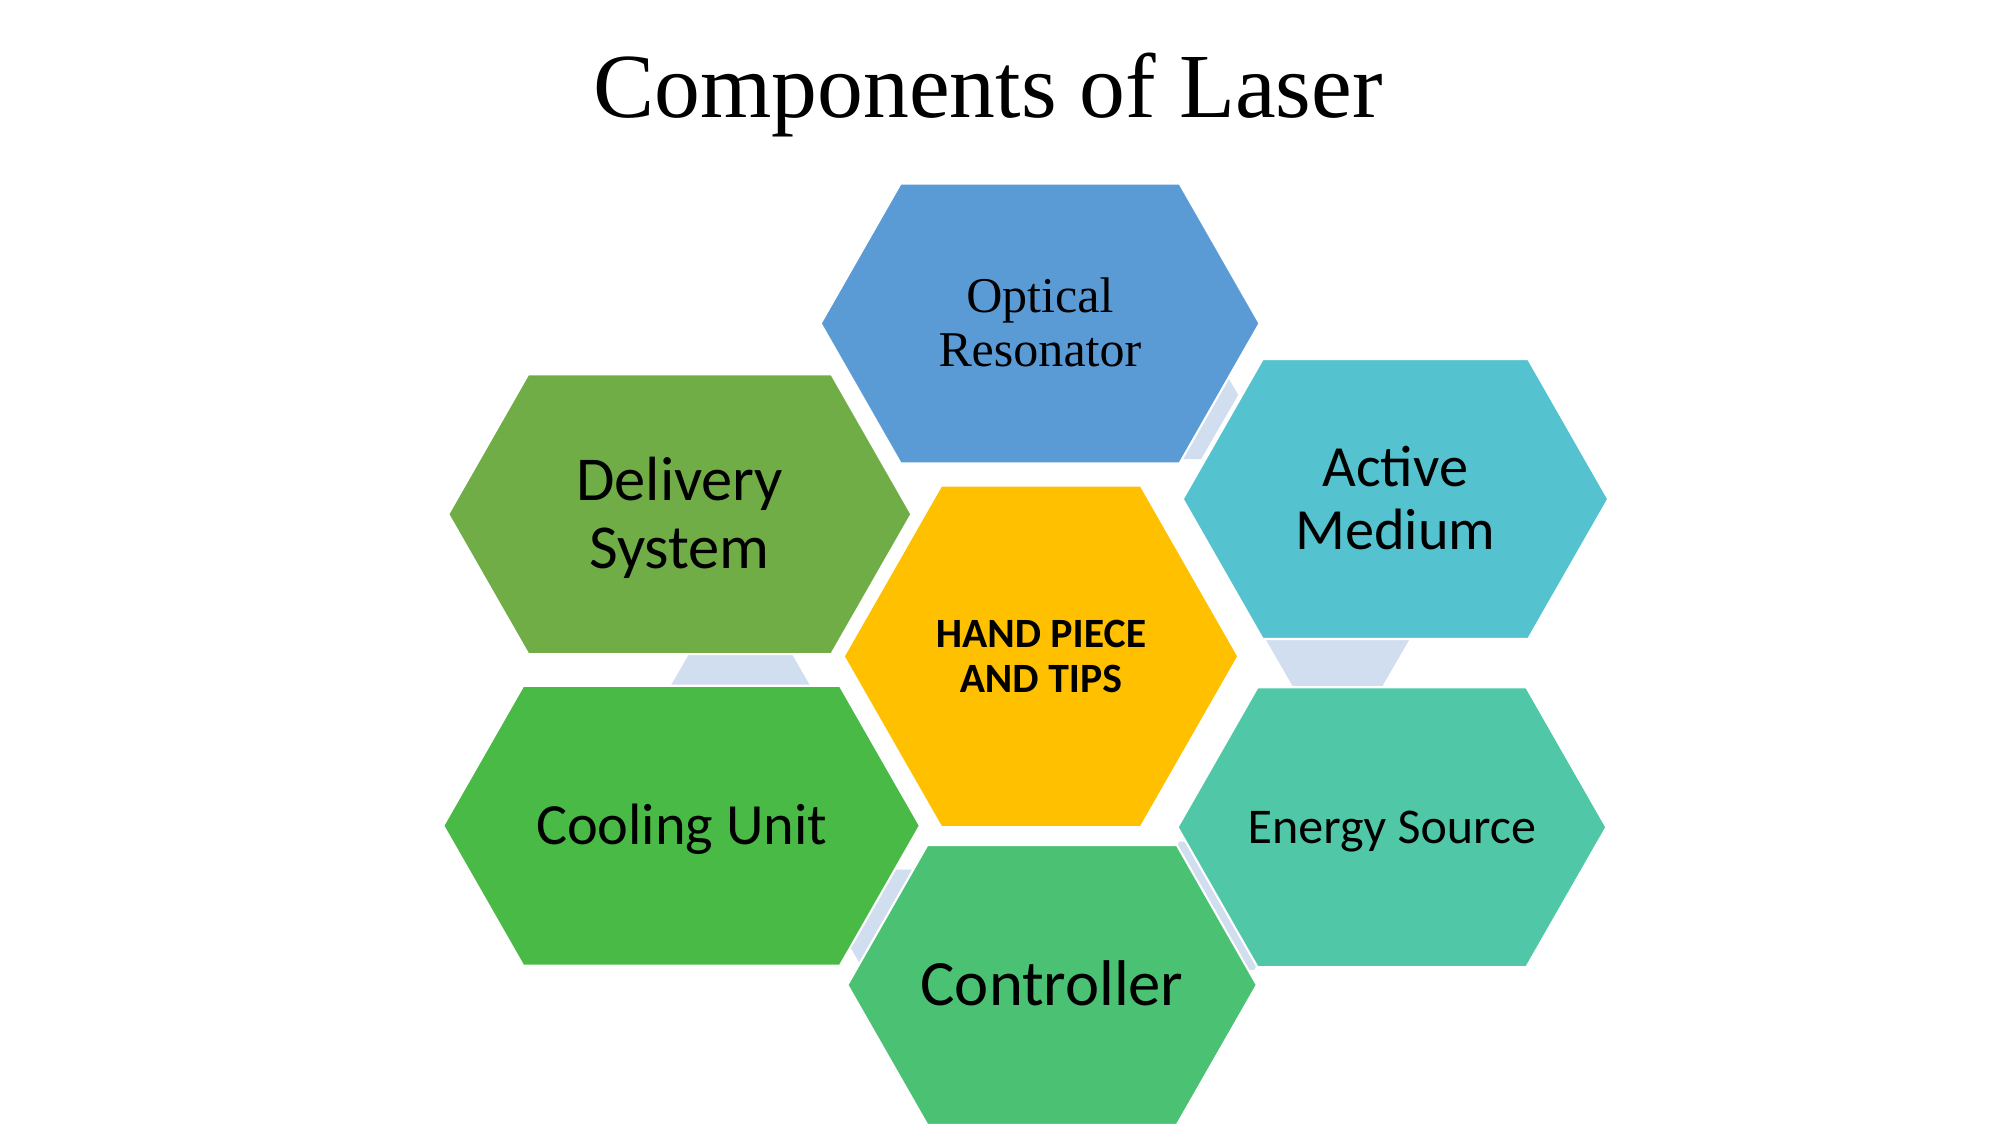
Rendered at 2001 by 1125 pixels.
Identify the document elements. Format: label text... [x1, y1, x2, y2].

title Components of Laser [293, 0, 1707, 176]
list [246, 183, 1809, 1125]
